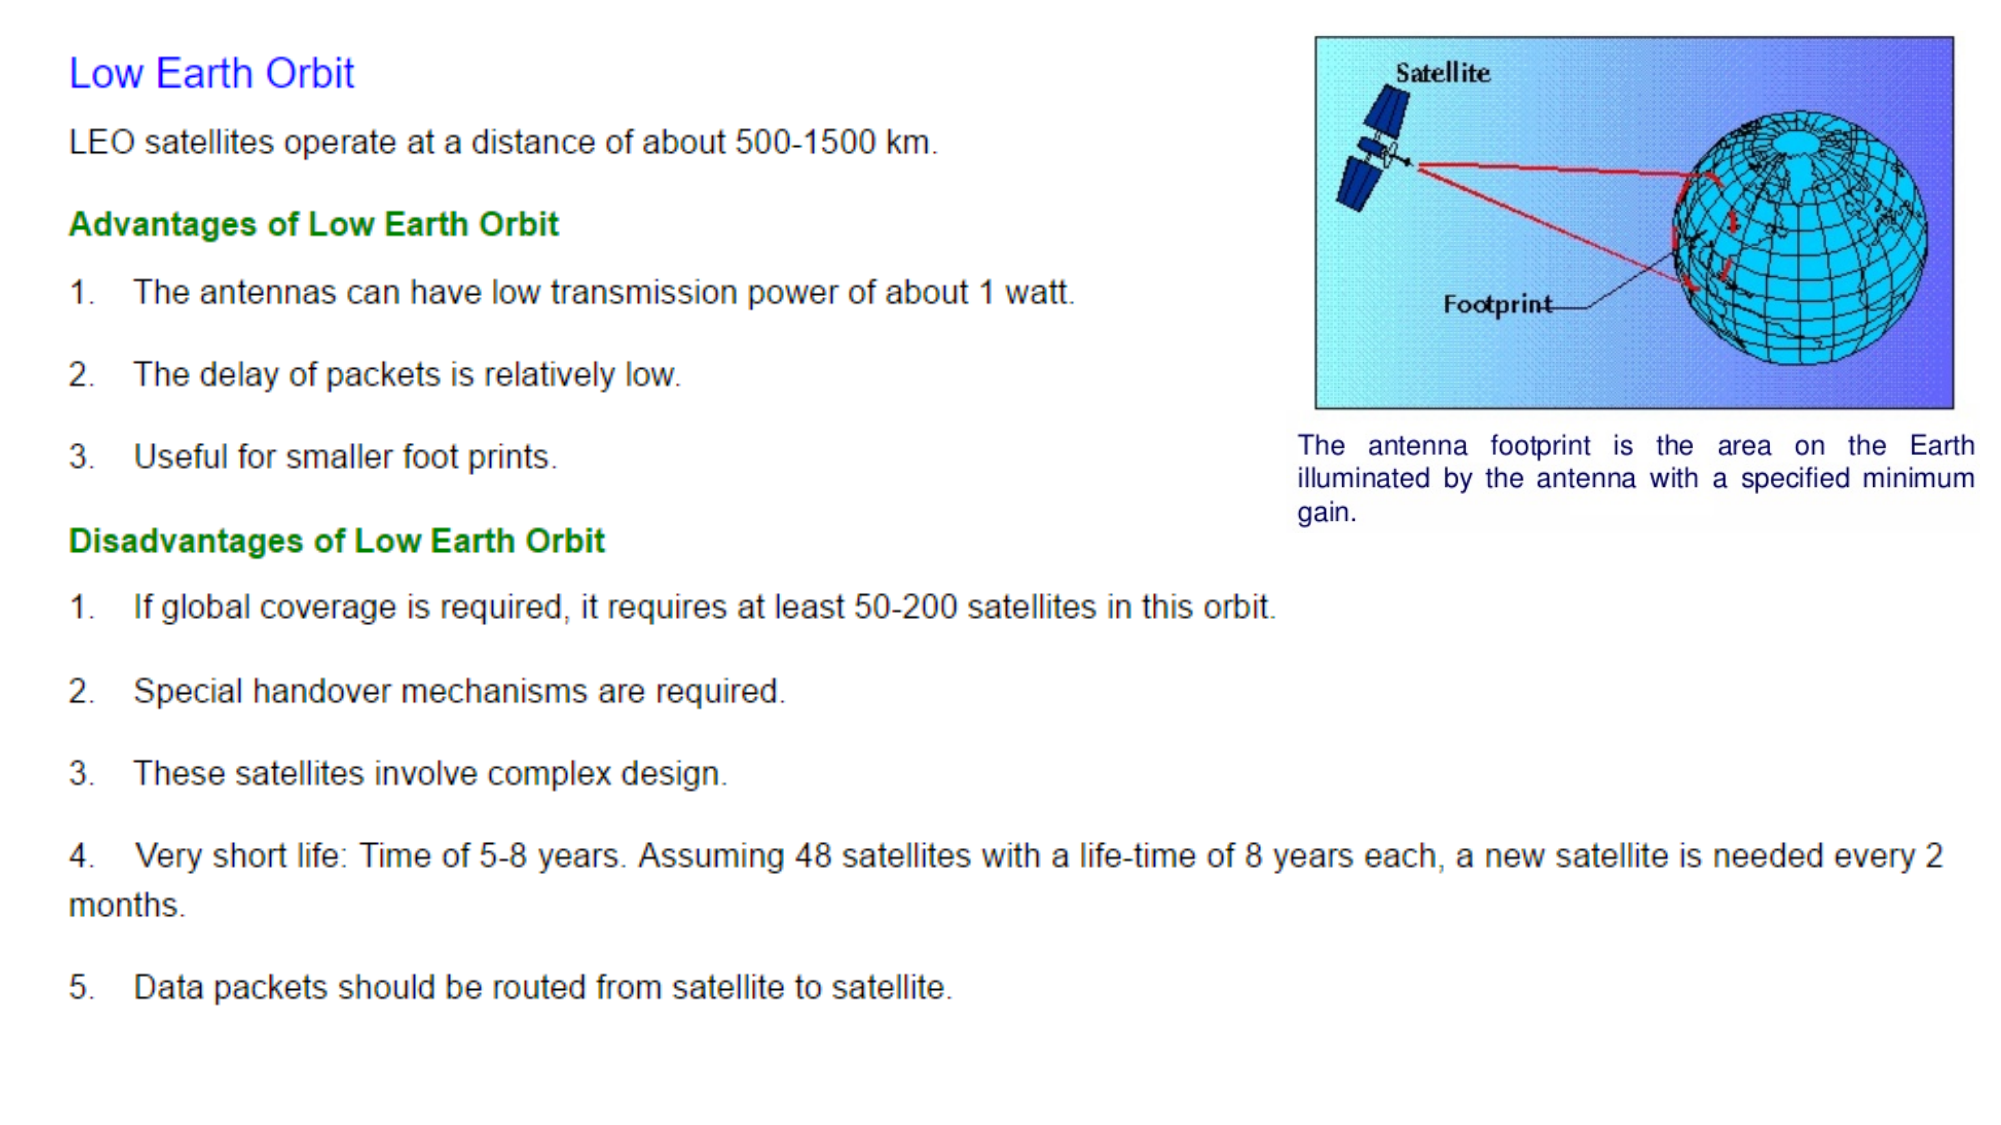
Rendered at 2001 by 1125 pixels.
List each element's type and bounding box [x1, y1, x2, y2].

picture [50, 27, 1980, 1024]
